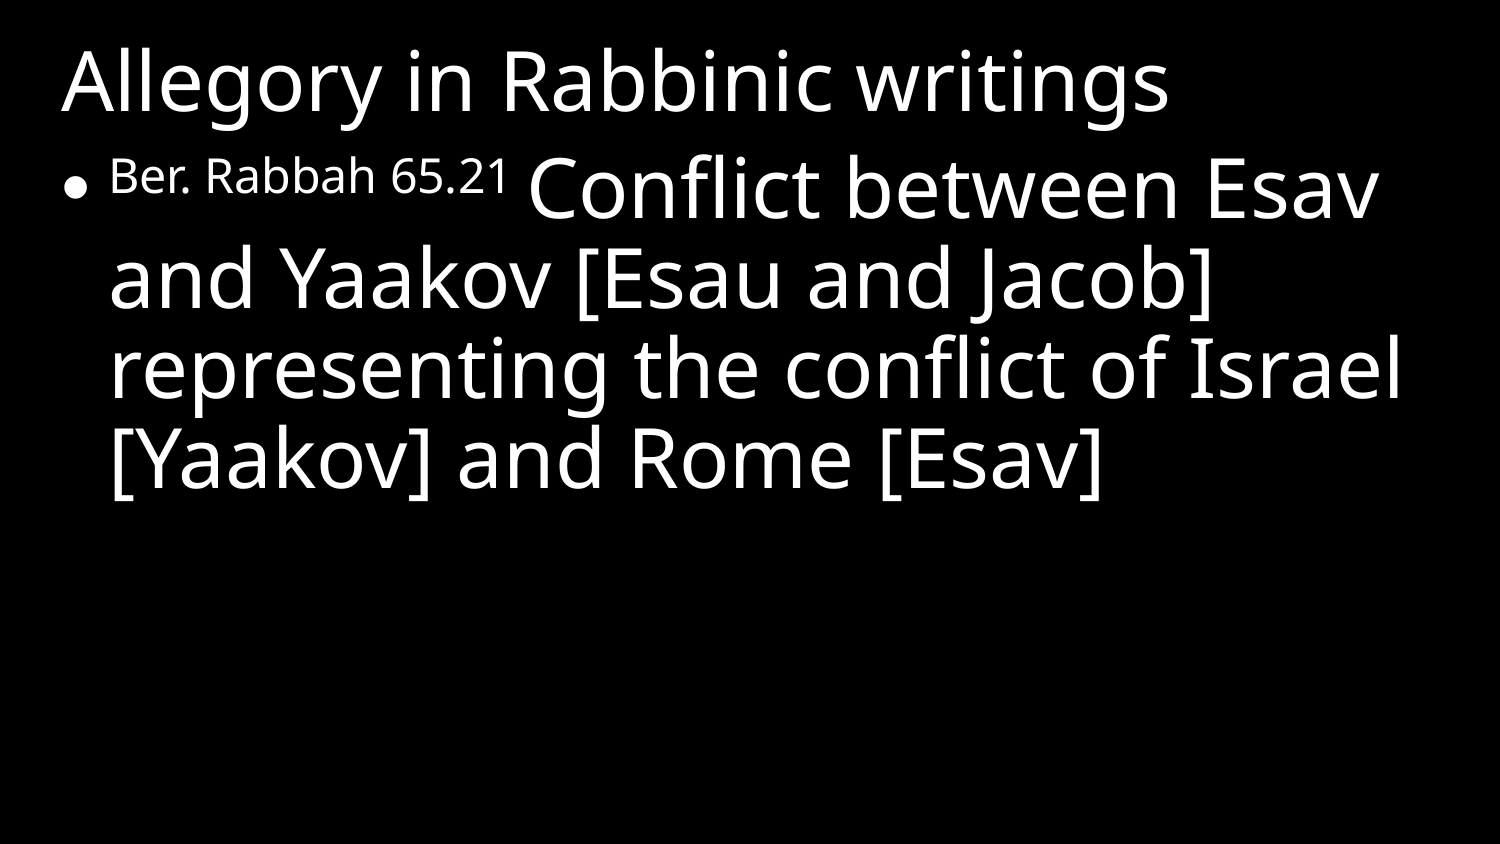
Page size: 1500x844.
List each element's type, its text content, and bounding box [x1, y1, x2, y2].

subtitle Allegory in Rabbinic writings Ber. Rabbah 65.21 Conflict between Esav and Yaakov [Esau and Jacob] representing the conflict of Israel [Yaakov] and Rome [Esav] [50, 34, 1450, 797]
